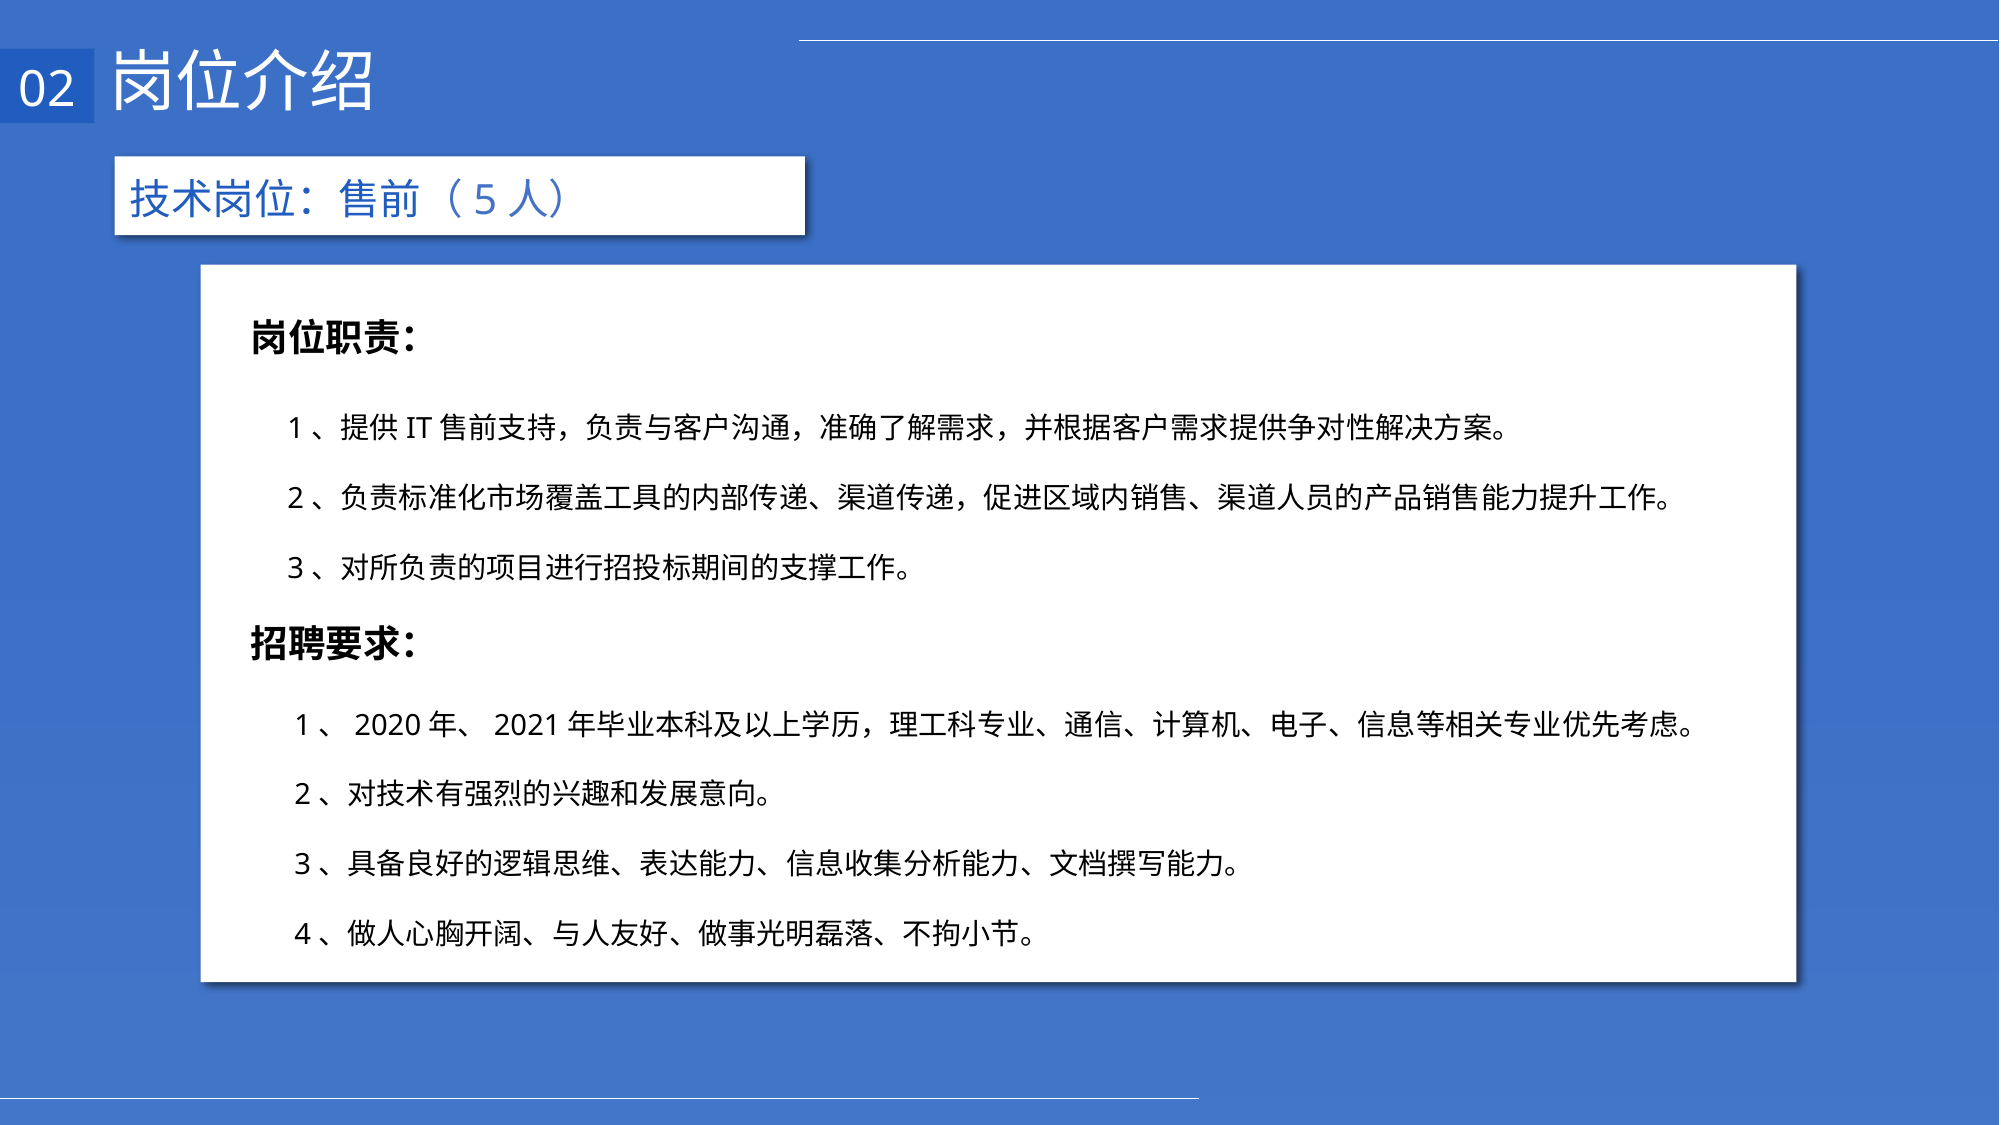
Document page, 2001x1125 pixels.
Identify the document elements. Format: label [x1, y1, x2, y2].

text_box [114, 156, 805, 236]
text_box [200, 264, 1797, 983]
text_box [0, 0, 2000, 1125]
text_box [0, 31, 449, 128]
